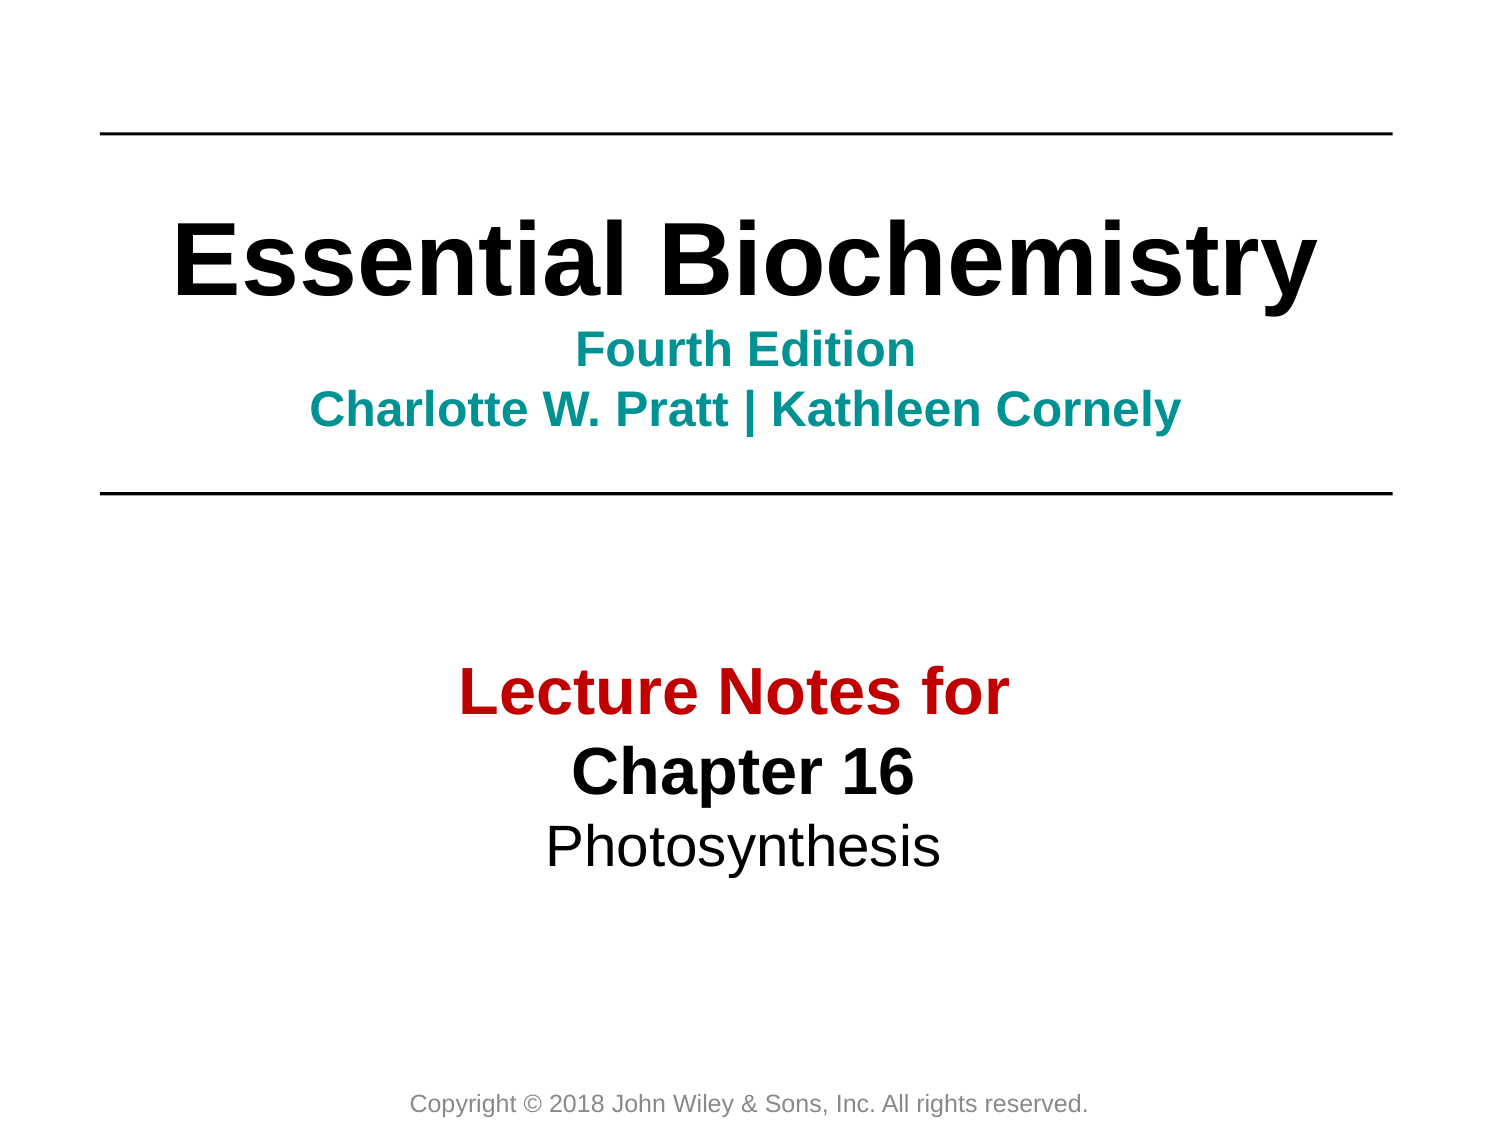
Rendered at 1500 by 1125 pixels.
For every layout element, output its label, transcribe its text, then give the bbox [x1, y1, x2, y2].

text_box Lecture Notes for Chapter 16 Photosynthesis [74, 560, 1413, 923]
text_box Essential Biochemistry Fourth Edition Charlotte W. Pratt | Kathleen Cornely [98, 133, 1393, 494]
footer Copyright © 2018 John Wiley & Sons, Inc. All rights reserved. [350, 1065, 1150, 1125]
